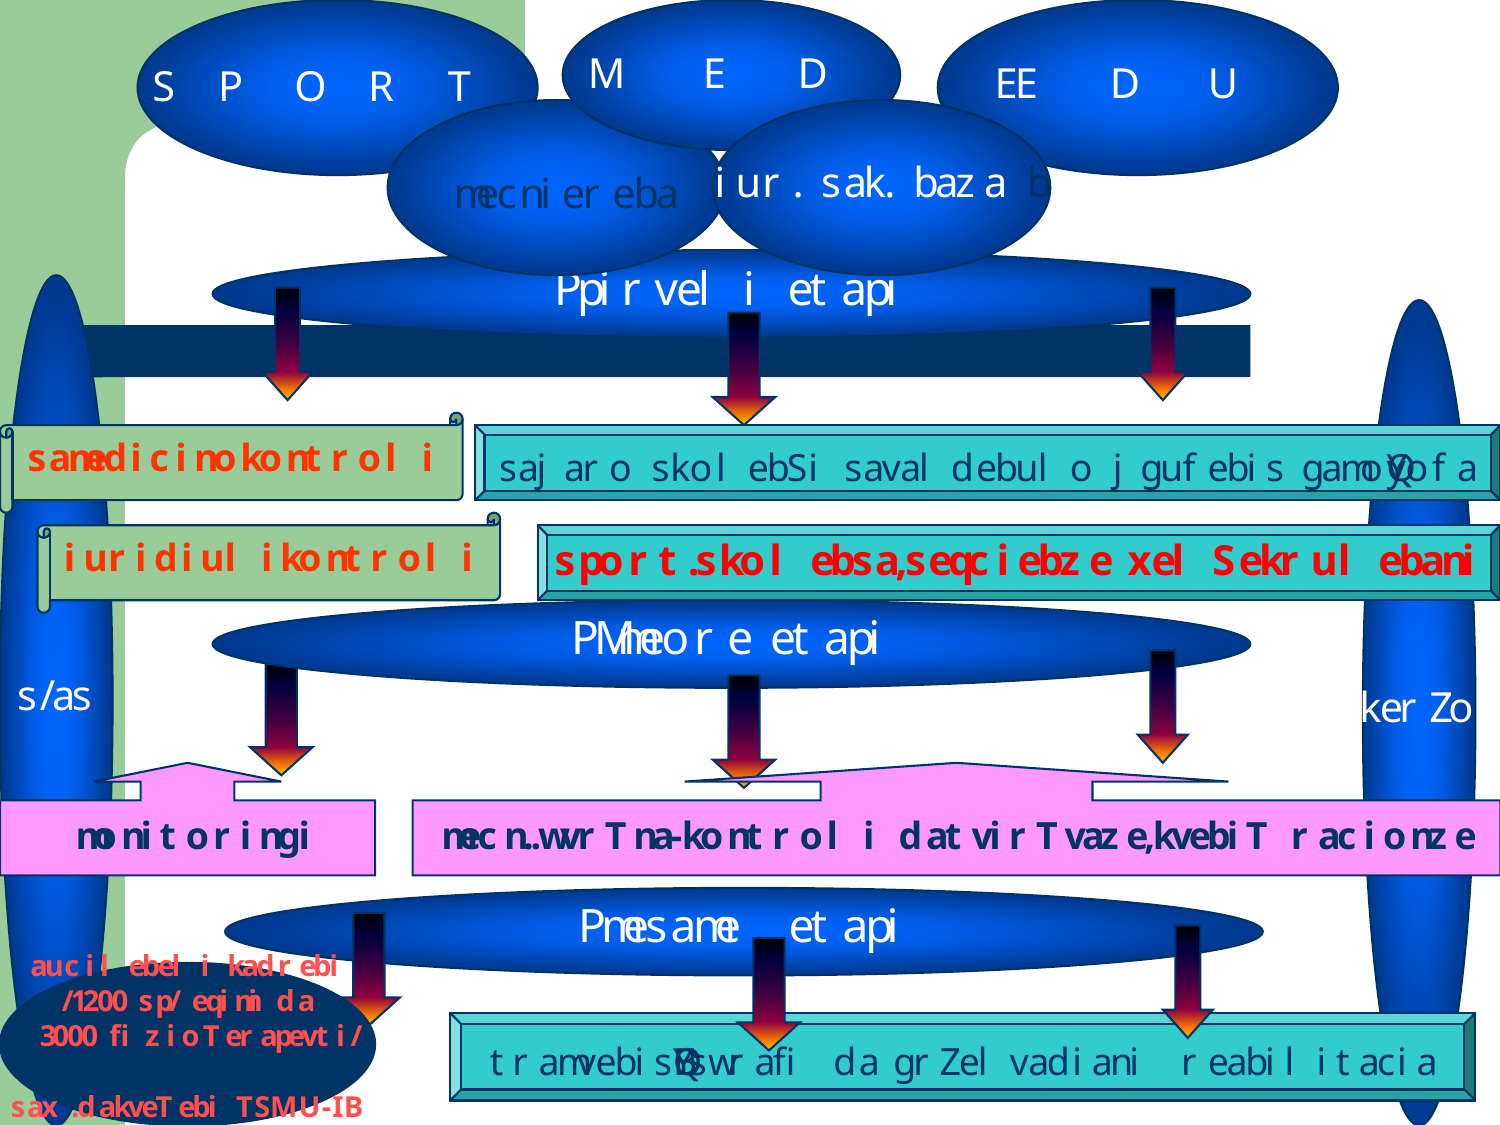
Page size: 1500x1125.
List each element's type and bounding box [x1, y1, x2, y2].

text_box [0, 0, 1500, 1125]
